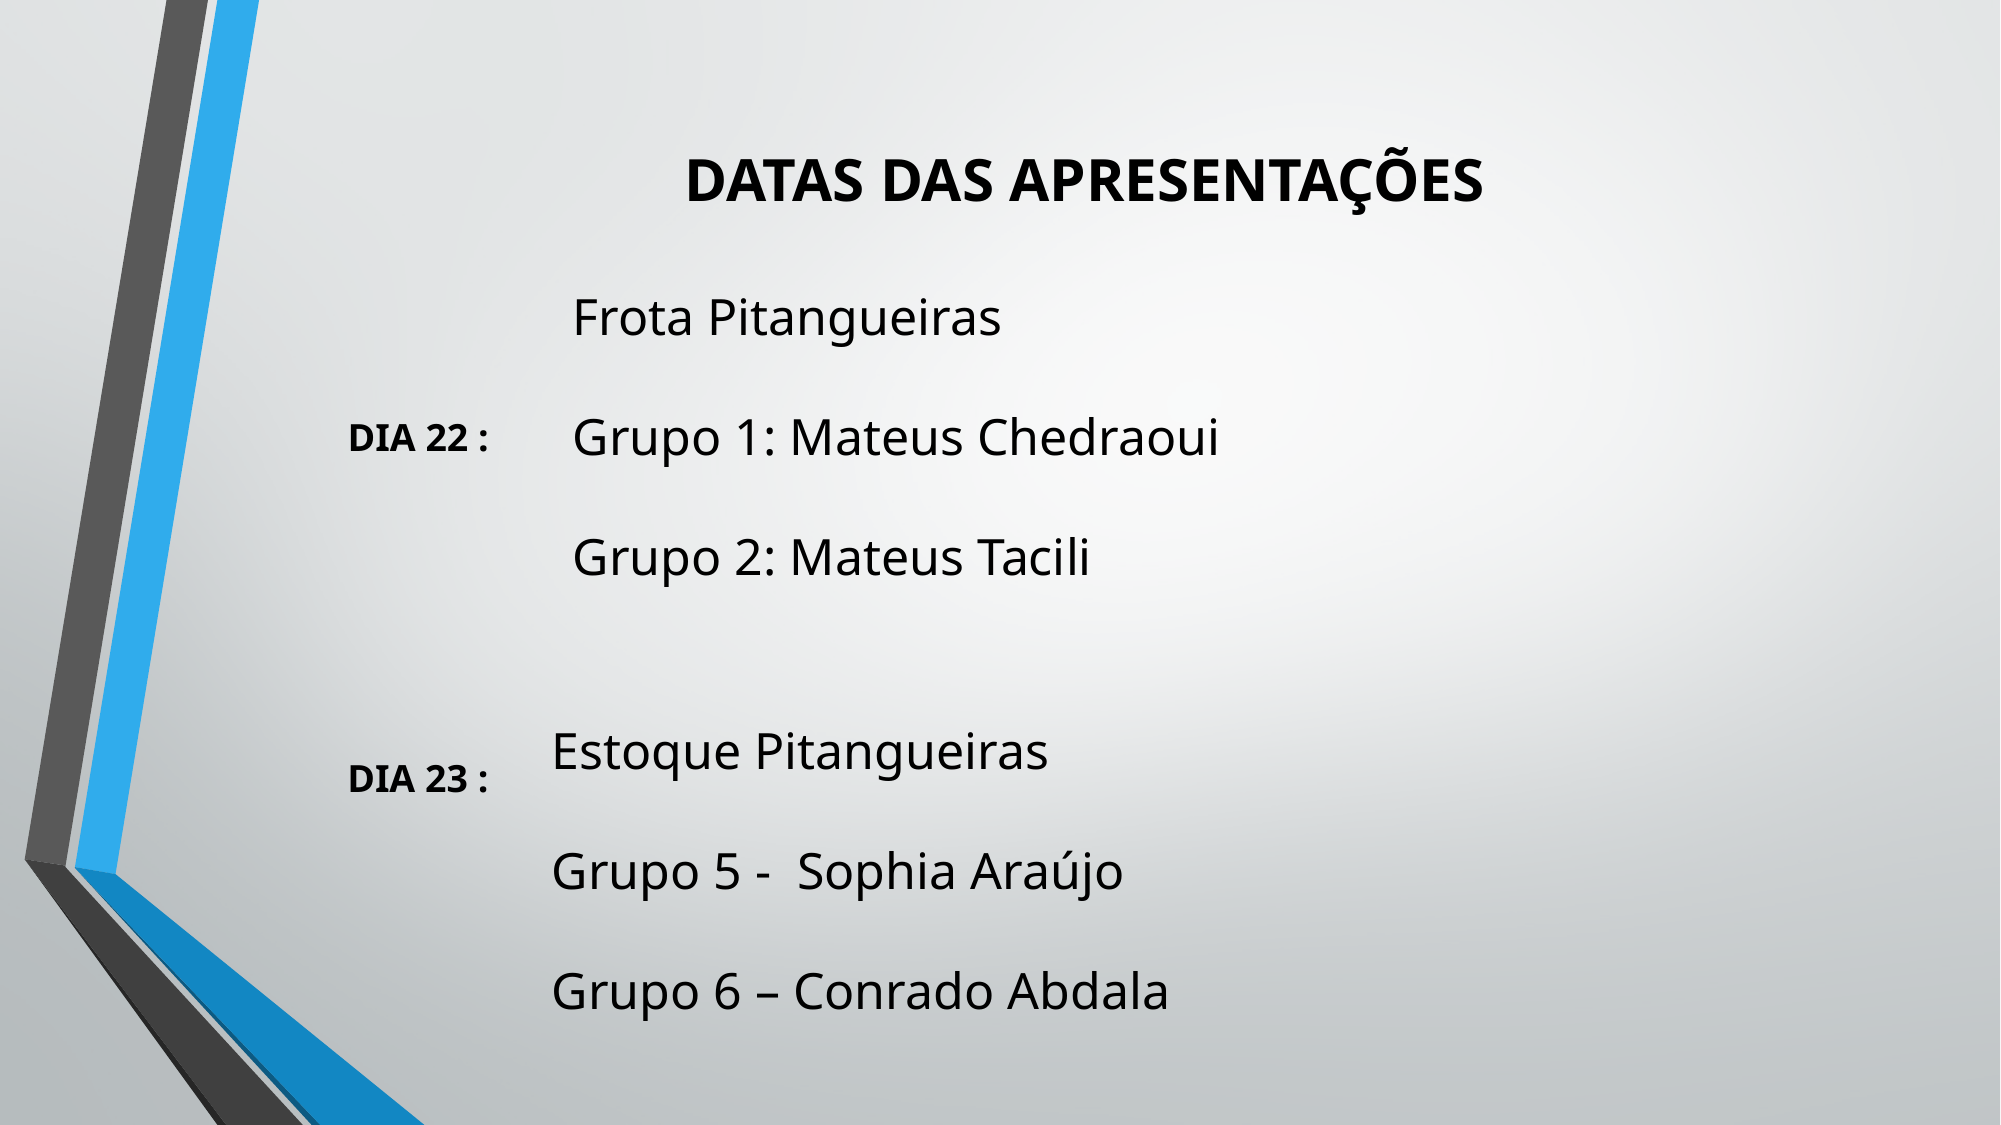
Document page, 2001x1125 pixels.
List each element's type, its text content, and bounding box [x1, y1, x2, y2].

text_box DIA 22 : [332, 407, 514, 467]
text_box DATAS DAS APRESENTAÇÕES [670, 136, 1500, 221]
text_box Frota Pitangueiras Grupo 1: Mateus Chedraoui Grupo 2: Mateus Tacili [557, 278, 1236, 593]
text_box DIA 23 : [332, 747, 514, 807]
text_box Estoque Pitangueiras Grupo 5 - Sophia Araújo Grupo 6 – Conrado Abdala [536, 711, 1186, 1027]
